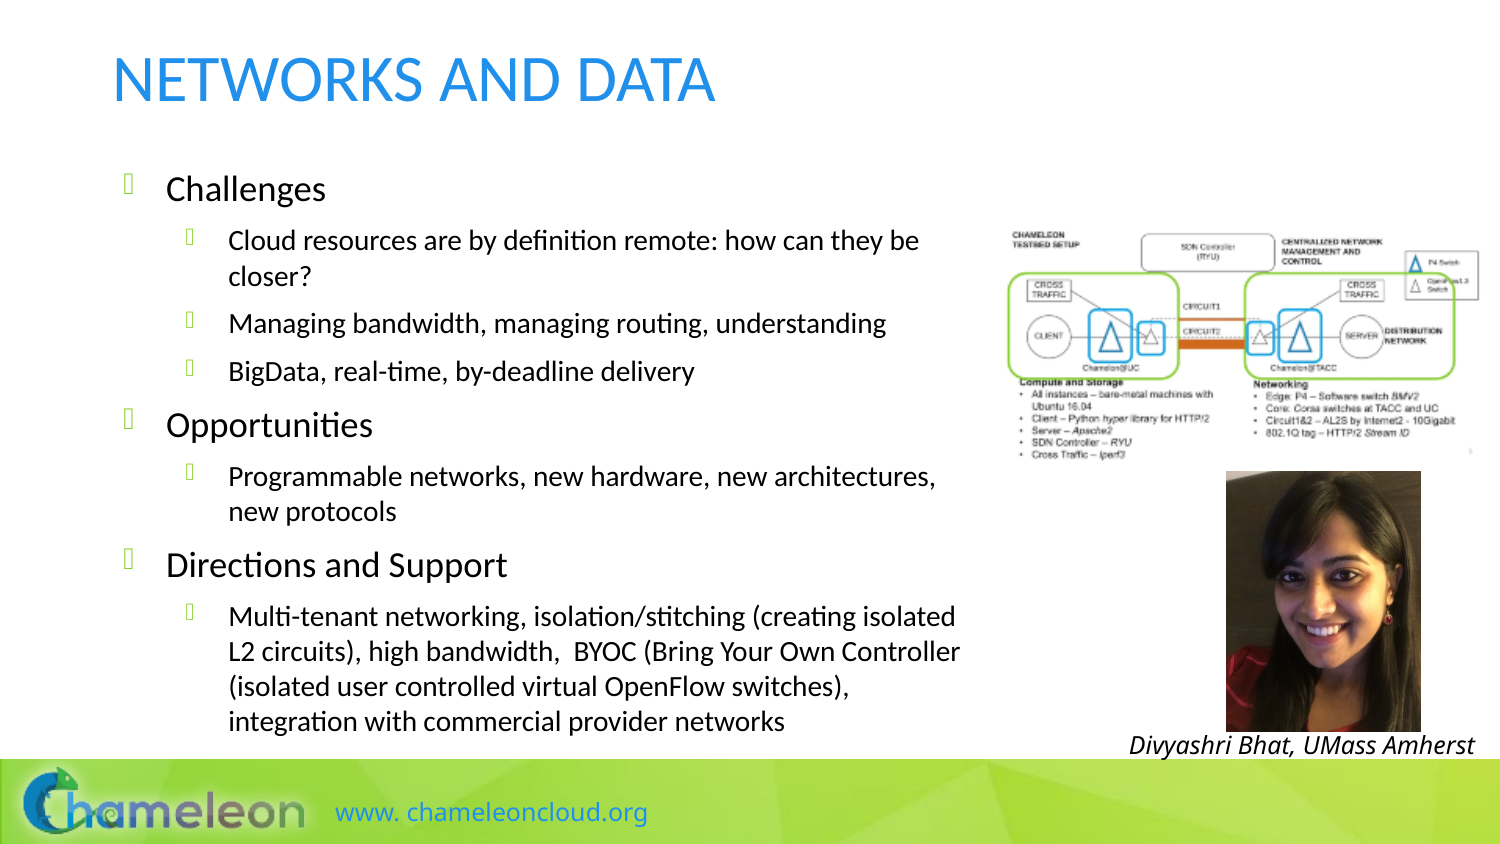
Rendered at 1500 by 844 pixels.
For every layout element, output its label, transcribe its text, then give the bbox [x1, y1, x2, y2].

text_box Divyashri Bhat, UMass Amherst [1114, 721, 1491, 767]
title Networks and Data [112, 4, 1388, 146]
picture [993, 213, 1498, 467]
picture [1225, 471, 1422, 732]
picture [0, 759, 1500, 844]
list Challenges Cloud resources are by definition remote: how can they be closer? Managing bandwidth, managing routing, understanding BigData, real-time, by-deadline delivery Opportunities Programmable networks, new hardware, new architectures, new protocols Directions and Support Multi-tenant networking, isolation/stitching (creating isolated L2 circuits), high bandwidth, BYOC (Bring Your Own Controller (isolated user controlled virtual OpenFlow switches), integration with commercial provider networks [112, 157, 983, 748]
